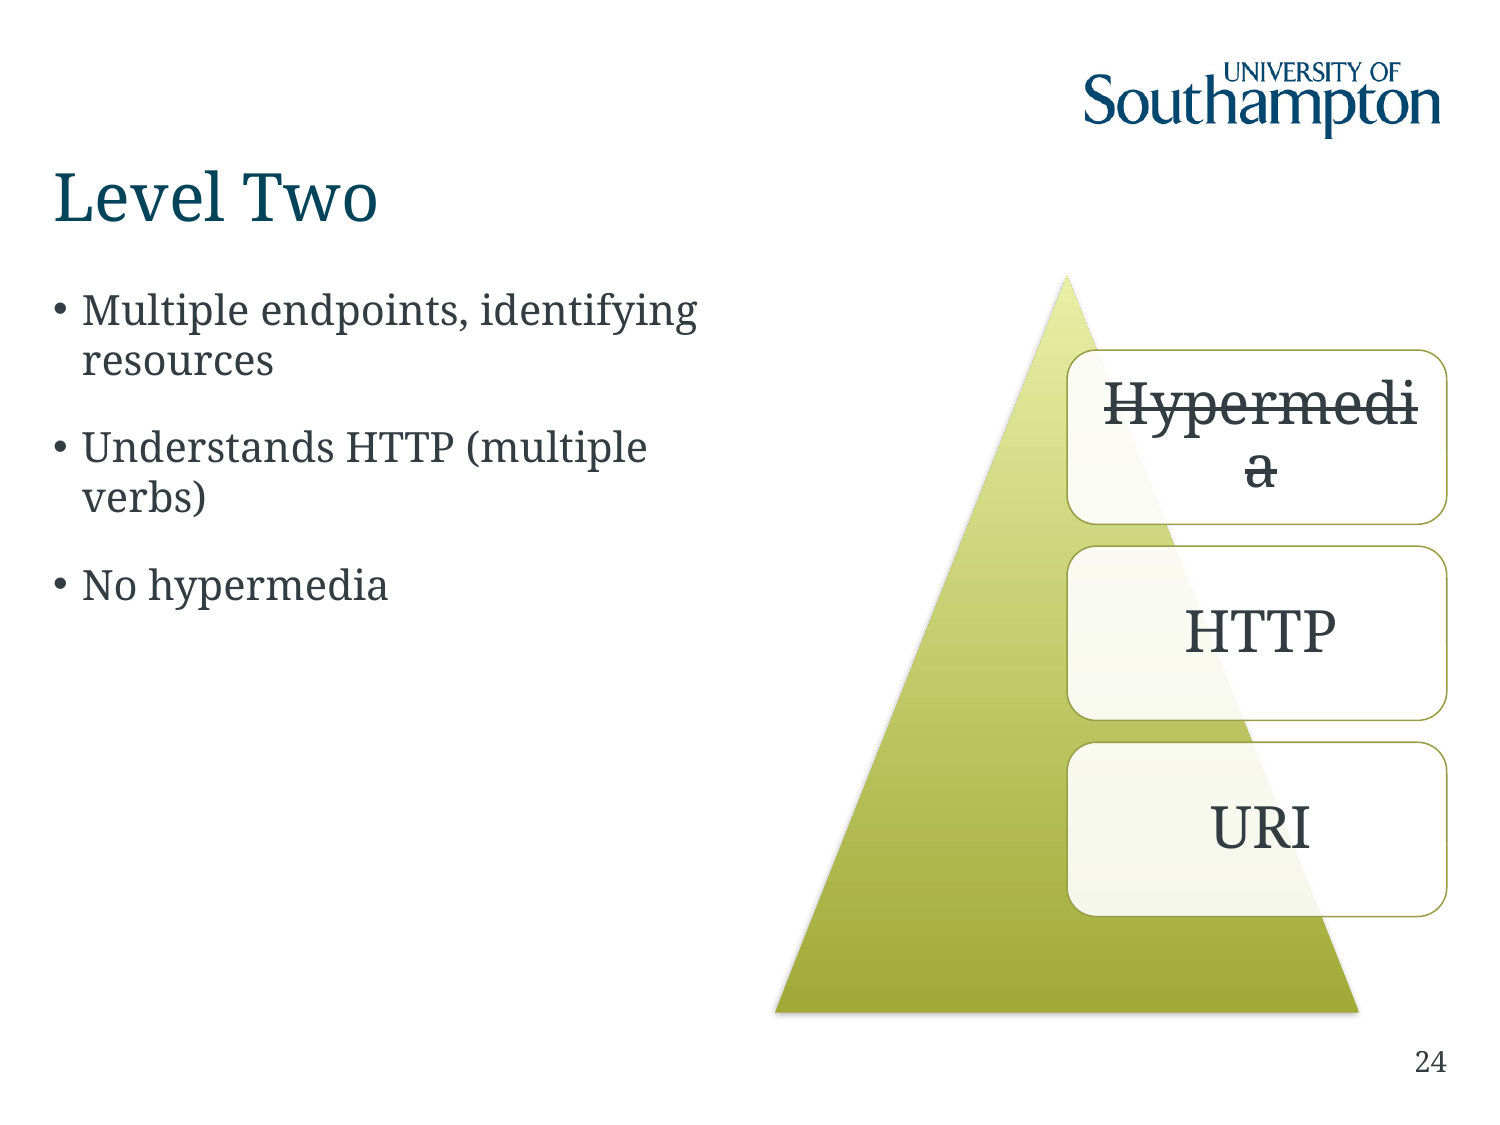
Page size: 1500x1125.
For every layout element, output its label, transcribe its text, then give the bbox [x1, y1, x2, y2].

title Level Two [52, 147, 1448, 255]
list Multiple endpoints, identifying resources Understands HTTP (multiple verbs) No hypermedia [52, 275, 726, 1013]
picture [1085, 62, 1440, 139]
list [774, 275, 1448, 1013]
slide_number 24 [1159, 1035, 1448, 1088]
